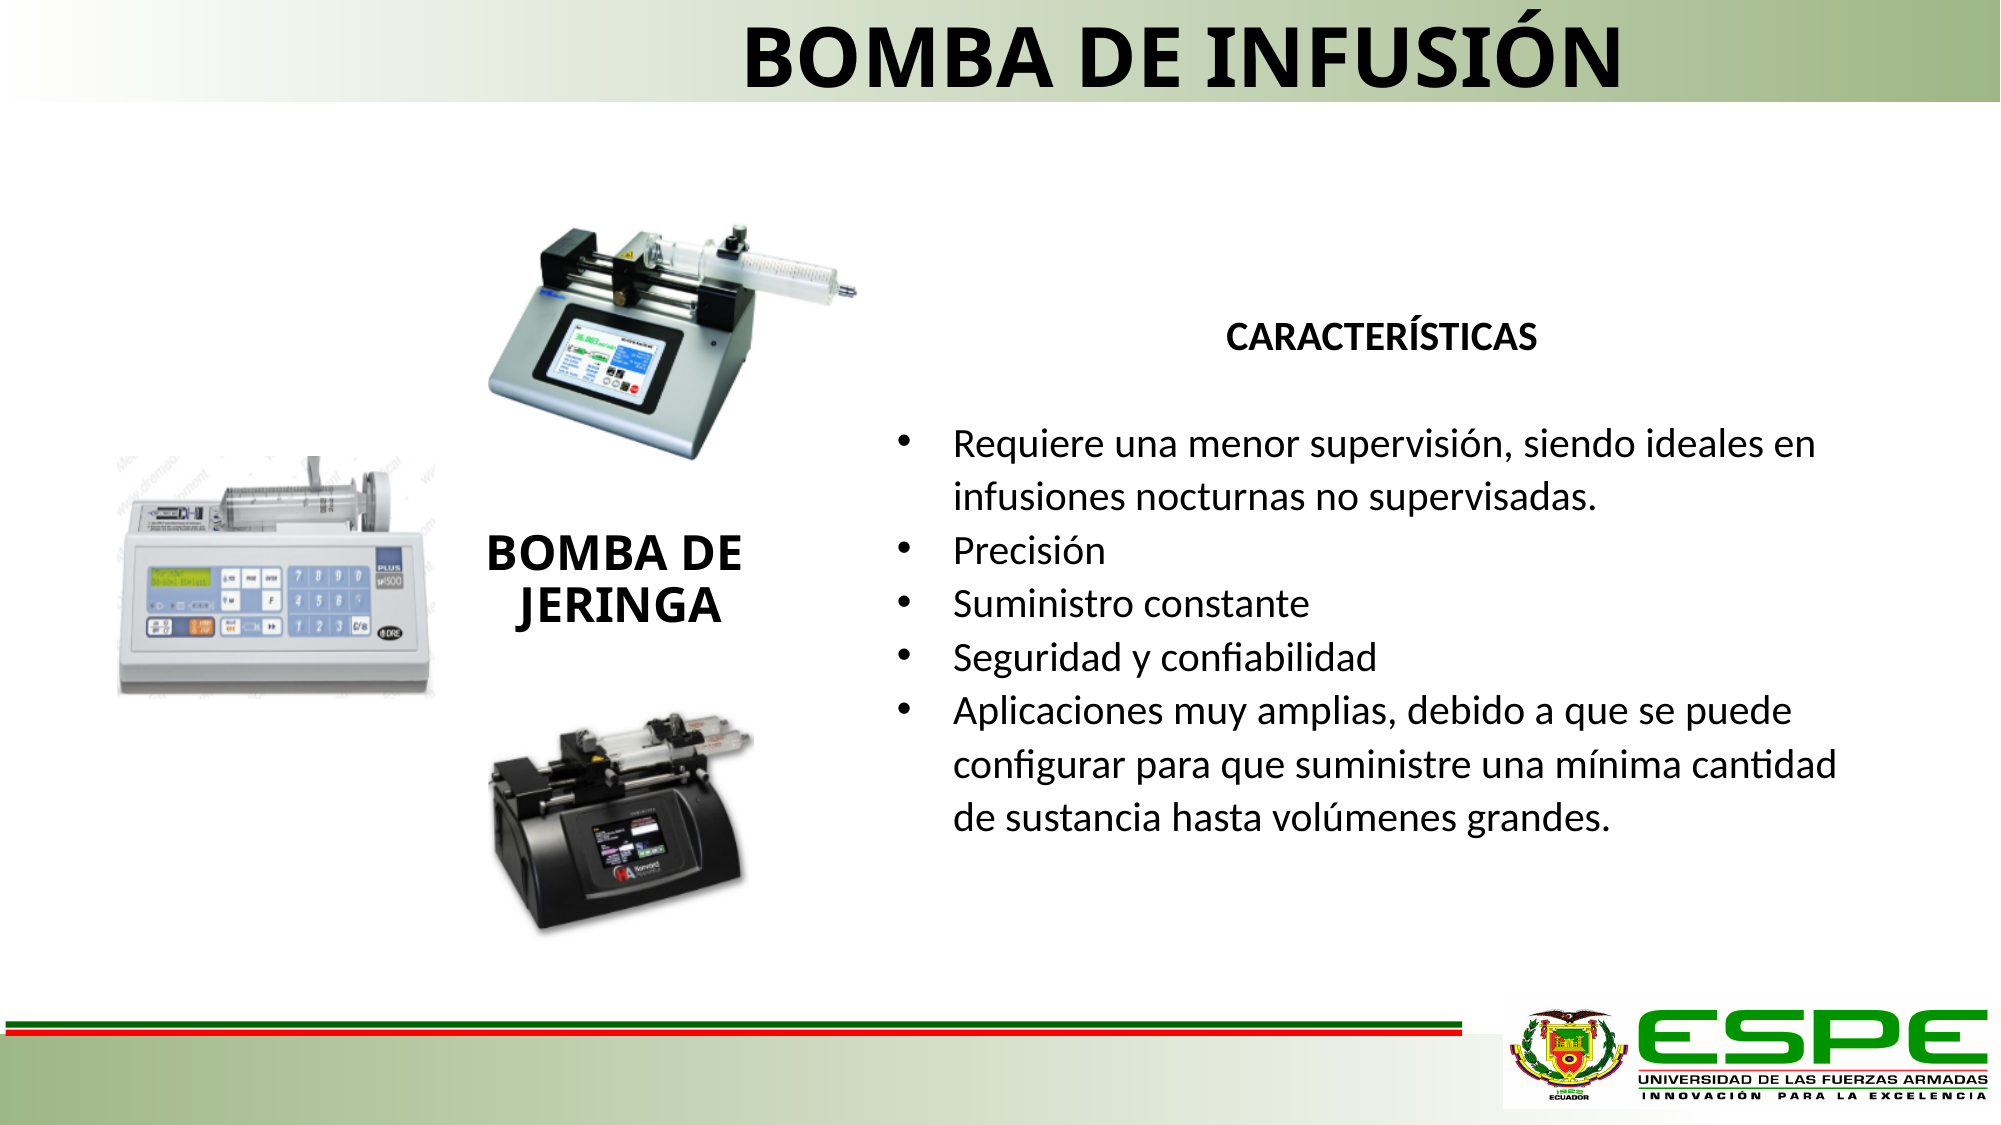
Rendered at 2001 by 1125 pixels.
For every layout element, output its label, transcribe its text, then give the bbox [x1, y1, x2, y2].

text_box BOMBA DE INFUSIÓN [724, 0, 1650, 121]
text_box BOMBA DE JERINGA [462, 520, 780, 642]
picture [1503, 996, 1995, 1109]
picture [117, 456, 435, 699]
text_box CARACTERÍSTICAS Requiere una menor supervisión, siendo ideales en infusiones nocturnas no supervisadas. Precisión Suministro constante Seguridad y confiabilidad Aplicaciones muy amplias, debido a que se puede configurar para que suministre una mínima cantidad de sustancia hasta volúmenes grandes. [882, 297, 1882, 848]
picture [487, 698, 755, 942]
picture [487, 220, 861, 464]
